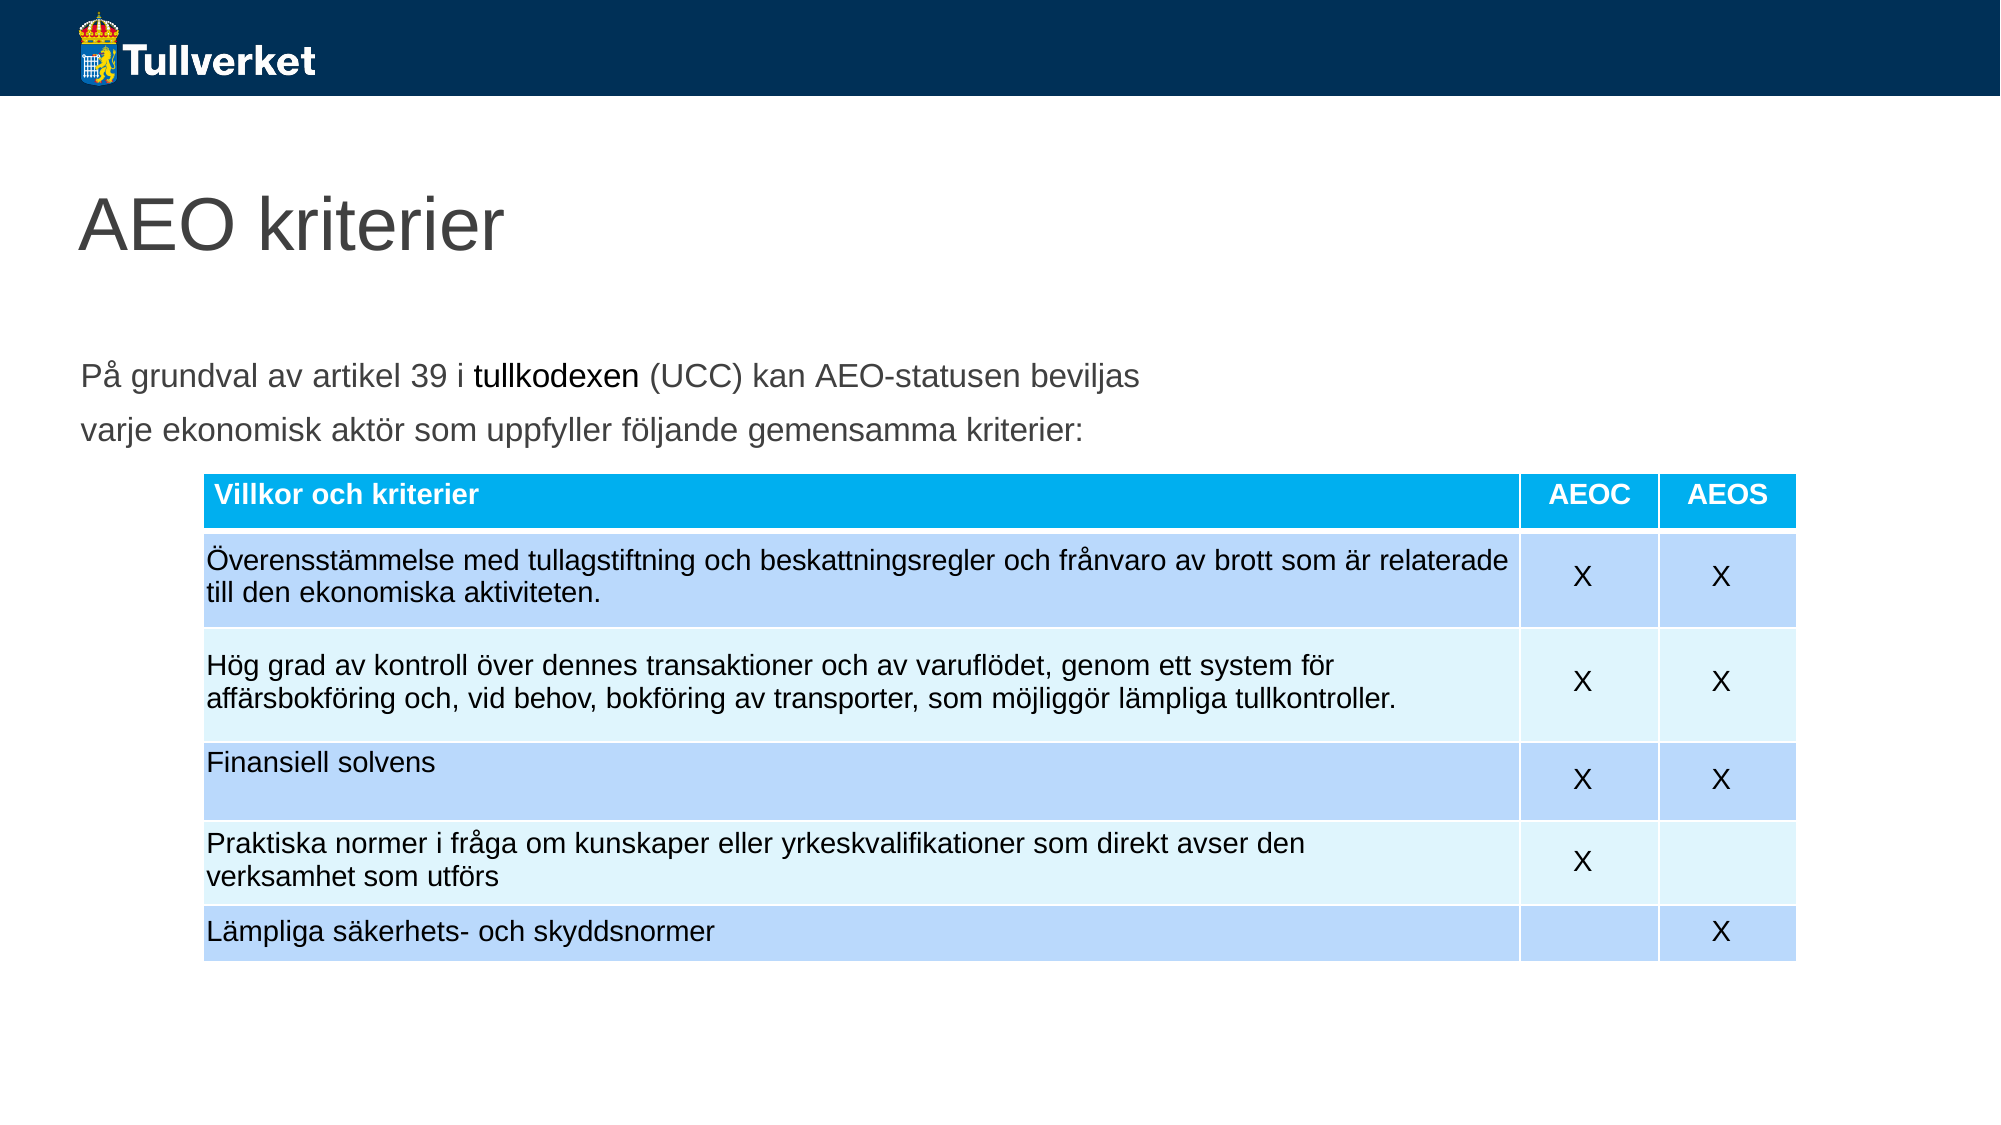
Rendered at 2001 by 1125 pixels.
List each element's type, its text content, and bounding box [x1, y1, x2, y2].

table_cell [1660, 822, 1796, 904]
table_cell X [1521, 534, 1658, 627]
table_cell X [1660, 534, 1796, 627]
table_header Villkor och kriterier [204, 474, 1519, 528]
table_cell X [1660, 743, 1796, 820]
table_cell X [1521, 743, 1658, 820]
table_header AEOS [1660, 474, 1796, 528]
text_box AEO kriterier [78, 118, 1922, 337]
table_cell X [1521, 629, 1658, 741]
table_header AEOC [1521, 474, 1658, 528]
table_cell Praktiska normer i fråga om kunskaper eller yrkeskvalifikationer som direkt avser den verksamhet som utförs [204, 822, 1519, 904]
table_cell X [1660, 906, 1796, 961]
table_cell Överensstämmelse med tullagstiftning och beskattningsregler och frånvaro av brott som är relaterade till den ekonomiska aktiviteten. [204, 534, 1519, 627]
table_cell Finansiell solvens [204, 743, 1519, 820]
table_cell Lämpliga säkerhets- och skyddsnormer [204, 906, 1519, 961]
table_cell [1521, 906, 1658, 961]
table_cell X [1521, 822, 1658, 904]
table_cell X [1660, 629, 1796, 741]
picture [78, 11, 315, 87]
title På grundval av artikel 39 i tullkodexen (UCC) kan AEO-statusen beviljas varje ekonomisk aktör som uppfyller följande gemensamma kriterier: [78, 337, 1147, 489]
table_cell Hög grad av kontroll över dennes transaktioner och av varuflödet, genom ett system för affärsbokföring och, vid behov, bokföring av transporter, som möjliggör lämpliga tullkontroller. [204, 629, 1519, 741]
